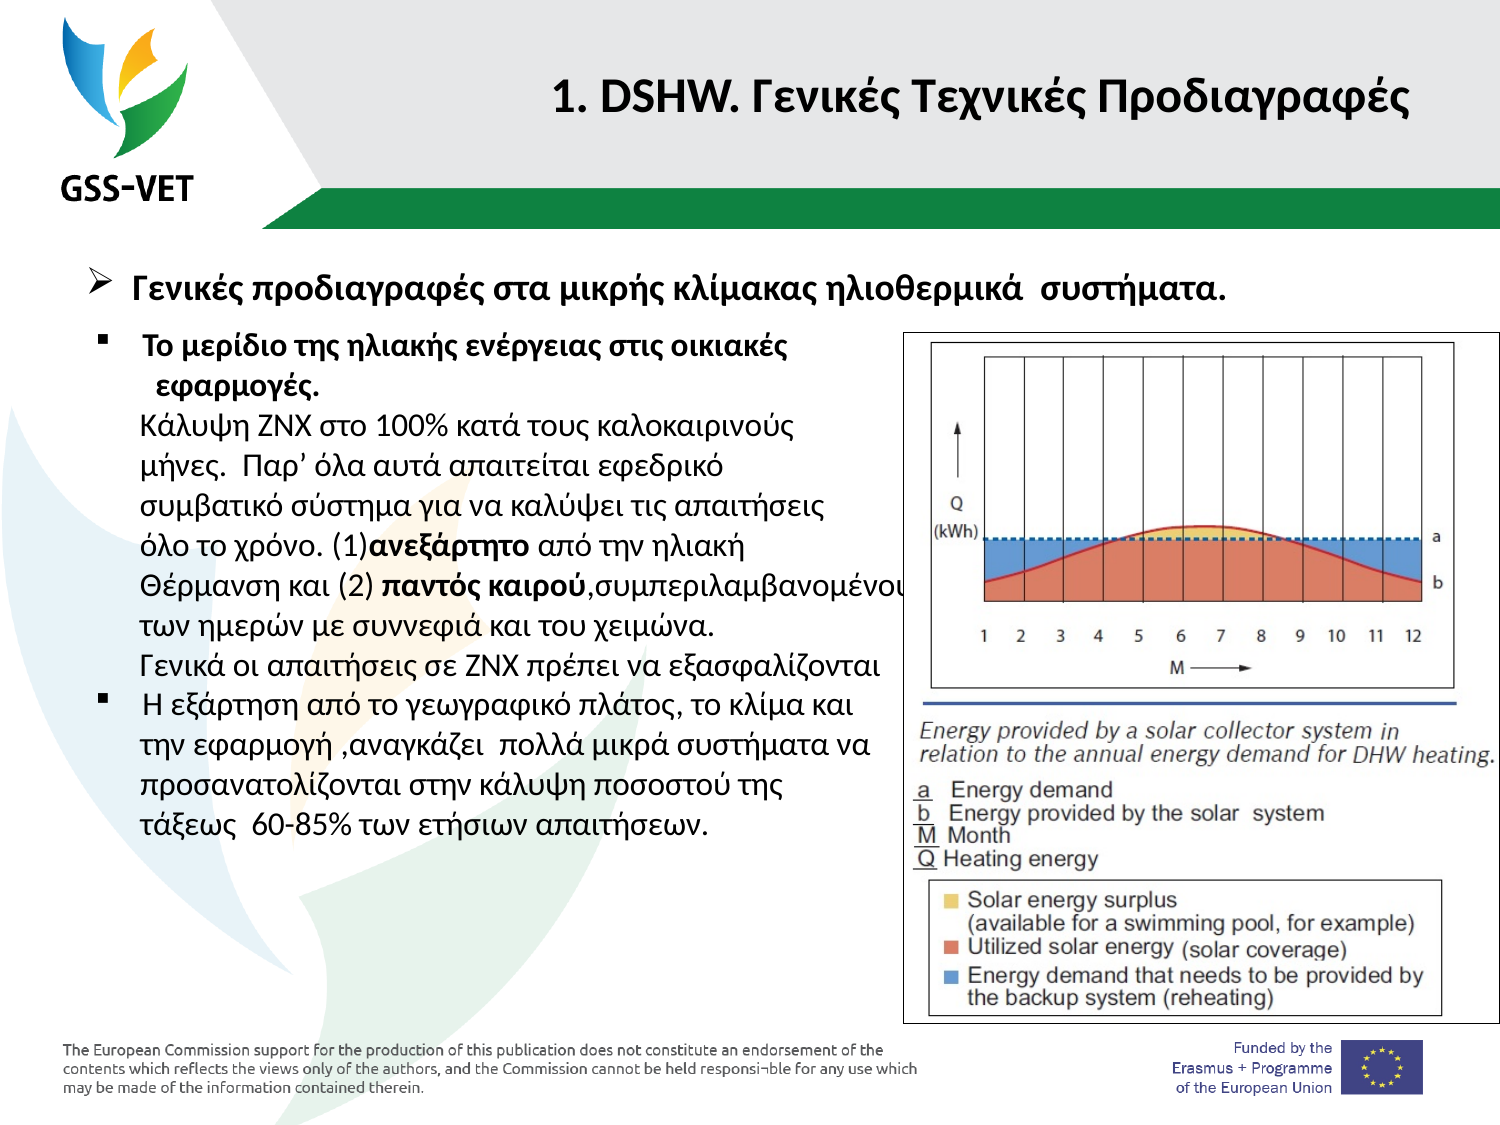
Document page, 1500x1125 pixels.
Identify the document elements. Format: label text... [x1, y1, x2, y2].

text_box Γενικές προδιαγραφές στα μικρής κλίμακας ηλιοθερμικά συστήματα. [70, 255, 1381, 316]
picture [0, 0, 1500, 1125]
text_box Το μερίδιο της ηλιακής ενέργειας στις οικιακές εφαρμογές. Κάλυψη ΖΝΧ στο 100% κατά τους καλοκαιρινούς μήνες. Παρ’ όλα αυτά απαιτείται εφεδρικό συμβατικό σύστημα για να καλύψει τις απαιτήσεις όλο το χρόνο. (1)ανεξάρτητο από την ηλιακή Θέρμανση και (2) παντός καιρού,συμπεριλαμβανομένου των ημερών με συννεφιά και του χειμώνα. Γενικά οι απαιτήσεις σε ΖΝΧ πρέπει να εξασφαλίζονται Η εξάρτηση από το γεωγραφικό πλάτος, το κλίμα και την εφαρμογή ,αναγκάζει πολλά μικρά συστήματα να προσανατολίζονται στην κάλυψη ποσοστού της τάξεως 60-85% των ετήσιων απαιτήσεων. [80, 315, 1387, 890]
title 1. DSHW. Γενικές Τεχνικές Προδιαγραφές [324, 0, 1425, 185]
